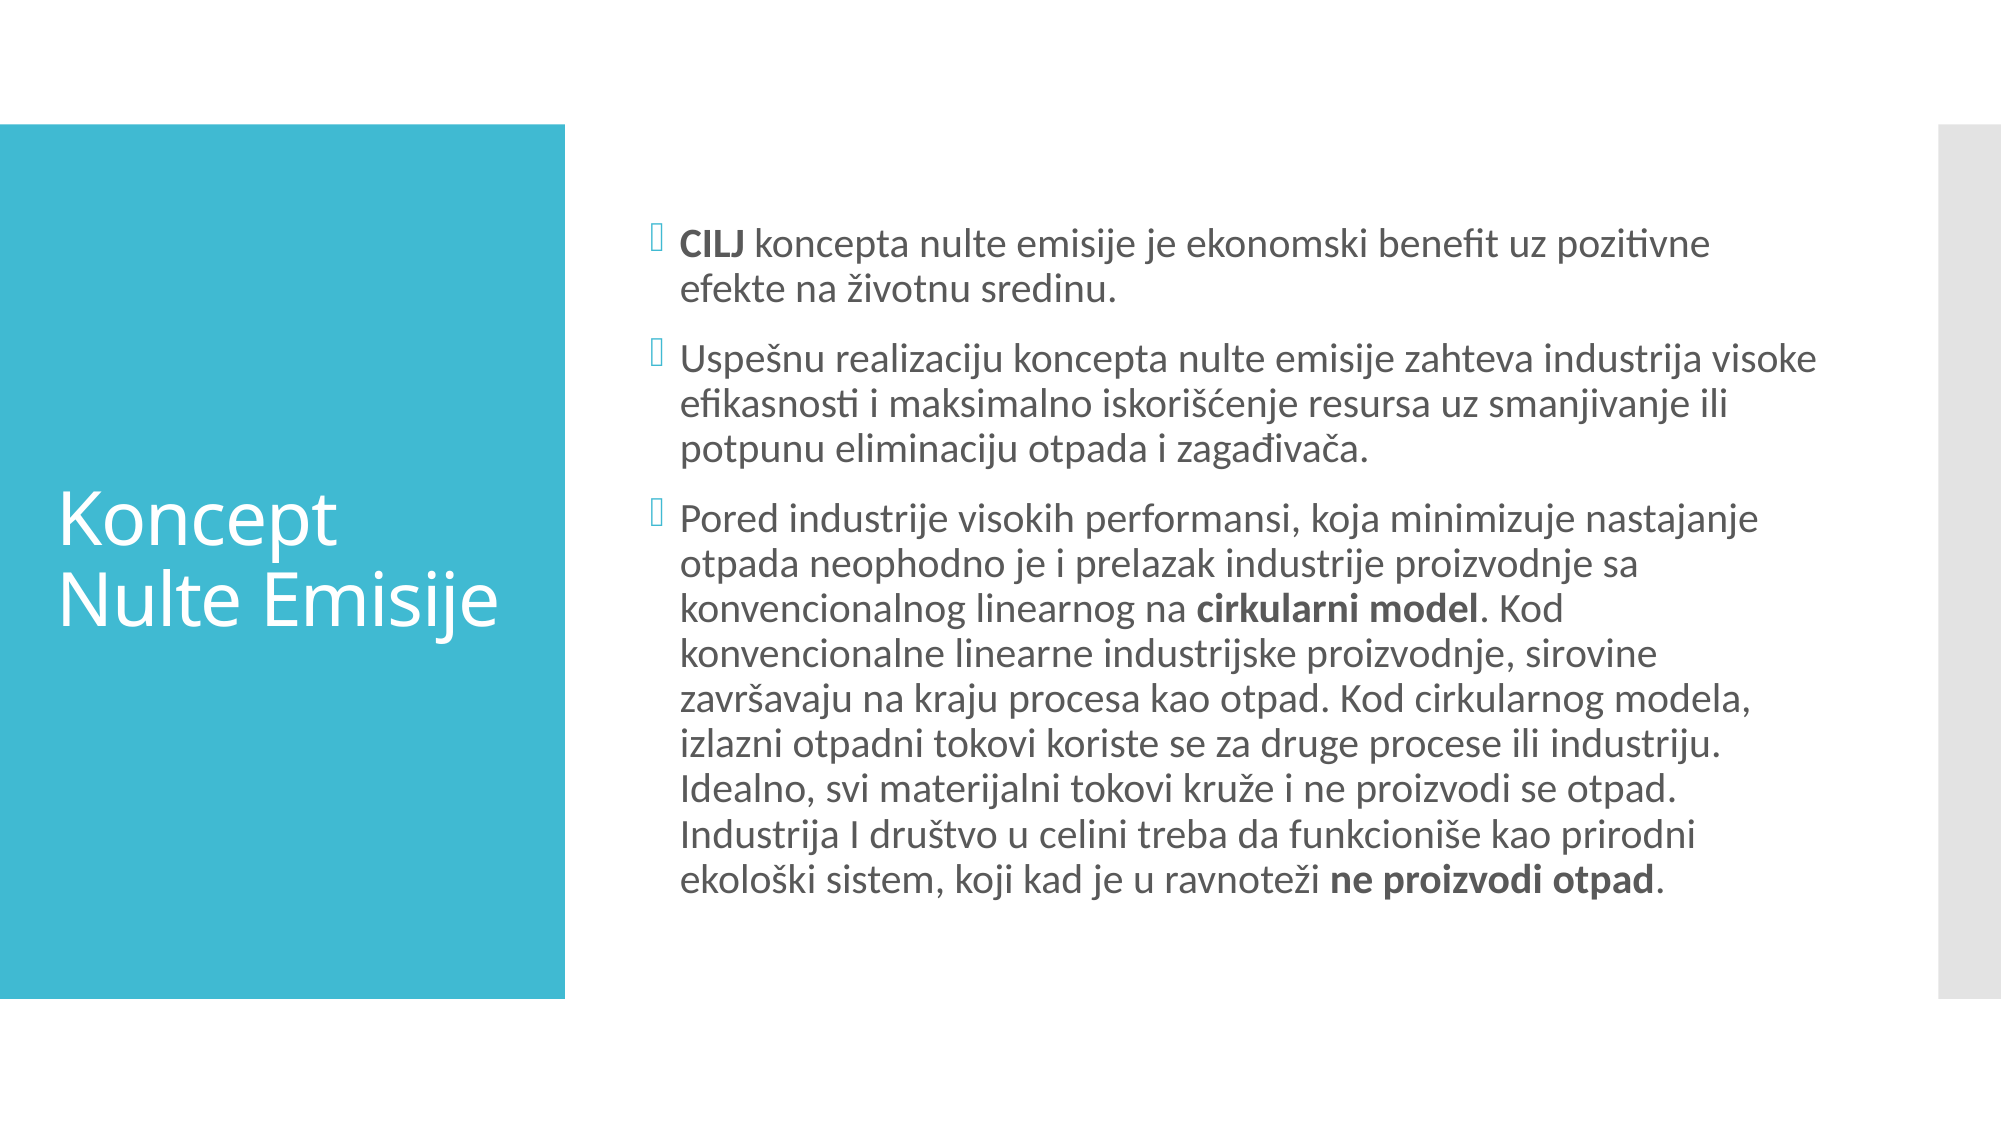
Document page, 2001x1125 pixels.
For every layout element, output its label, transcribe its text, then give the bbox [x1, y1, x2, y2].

title Koncept Nulte Emisije [41, 184, 525, 940]
list CILJ koncepta nulte emisije je ekonomski benefit uz pozitivne efekte na životnu sredinu. Uspešnu realizaciju koncepta nulte emisije zahteva industrija visoke efikasnosti i maksimalno iskorišćenje resursa uz smanjivanje ili potpunu eliminaciju otpada i zagađivača. Pored industrije visokih performansi, koja minimizuje nastajanje otpada neophodno je i prelazak industrije proizvodnje sa konvencionalnog linearnog na cirkularni model. Kod konvencionalne linearne industrijske proizvodnje, sirovine završavaju na kraju procesa kao otpad. Kod cirkularnog modela, izlazni otpadni tokovi koriste se za druge procese ili industriju. Idealno, svi materijalni tokovi kruže i ne proizvodi se otpad. Industrija I društvo u celini treba da funkcioniše kao prirodni ekološki sistem, koji kad je u ravnoteži ne proizvodi otpad. [634, 141, 1835, 982]
